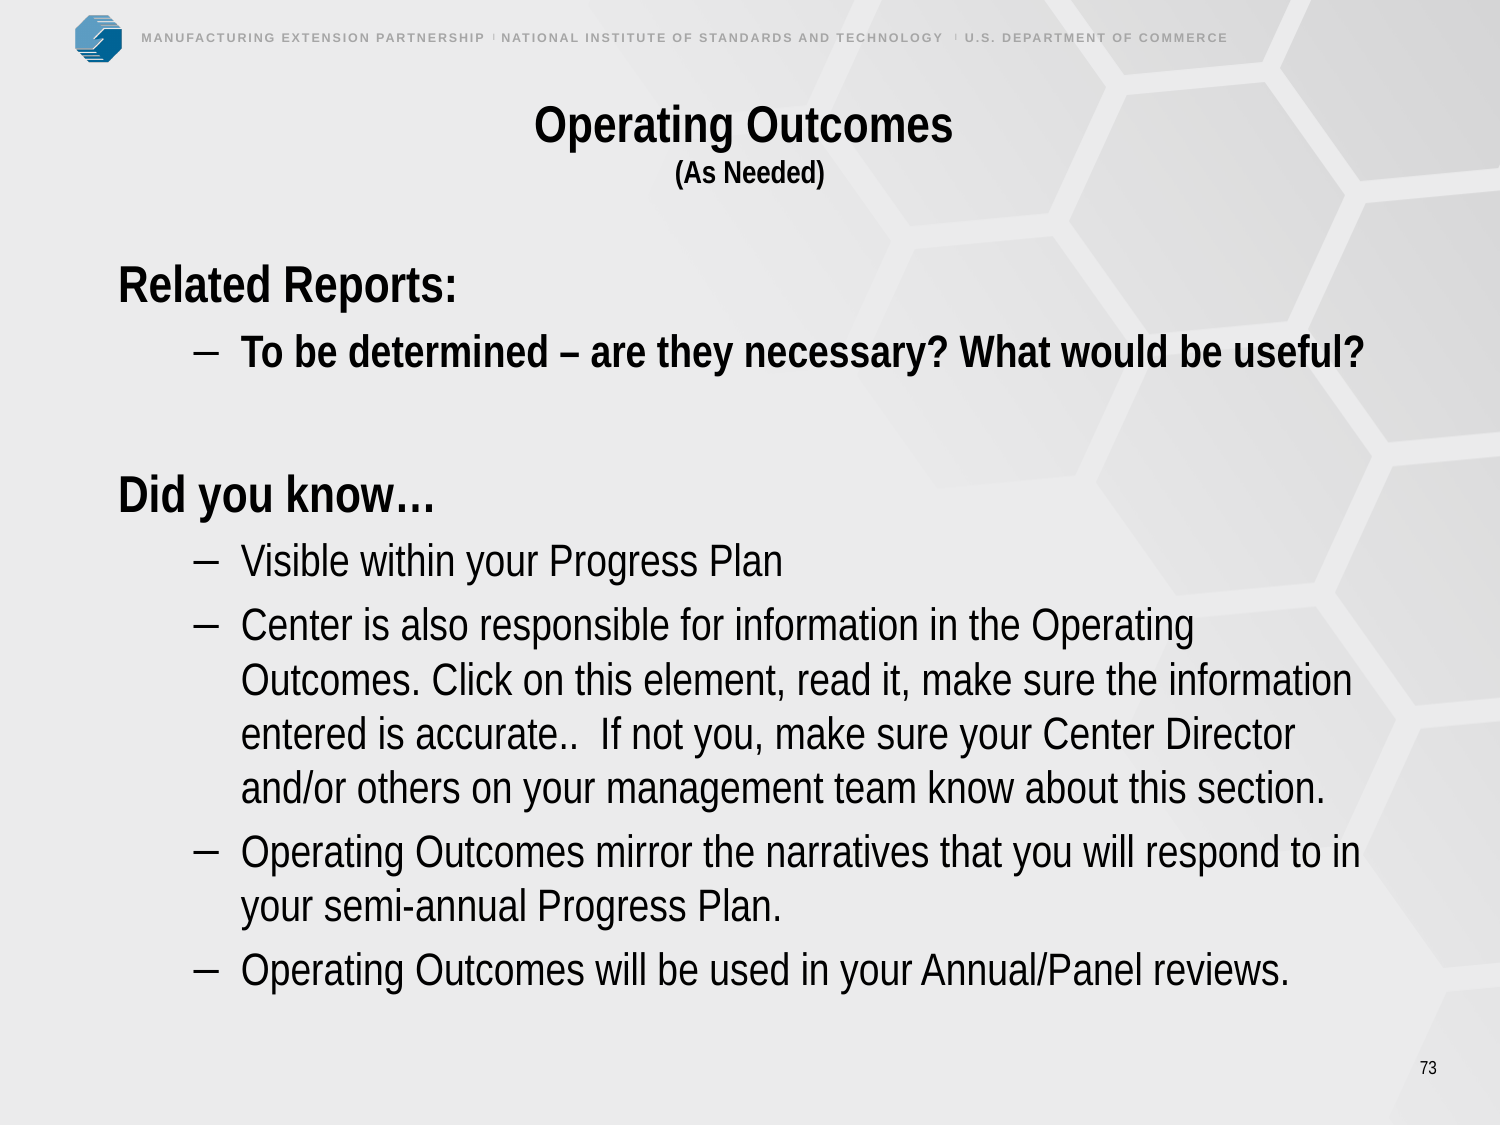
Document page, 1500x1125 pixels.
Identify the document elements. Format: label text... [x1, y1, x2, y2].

picture [0, 0, 1500, 1125]
slide_number 73 [1390, 1048, 1467, 1109]
list Related Reports: To be determined – are they necessary? What would be useful? Did you know… Visible within your Progress Plan Center is also responsible for information in the Operating Outcomes. Click on this element, read it, make sure the information entered is accurate.. If not you, make sure your Center Director and/or others on your management team know about this section. Operating Outcomes mirror the narratives that you will respond to in your semi-annual Progress Plan. Operating Outcomes will be used in your Annual/Panel reviews. [103, 243, 1397, 1014]
title Operating Outcomes (As Needed) [75, 82, 1425, 199]
